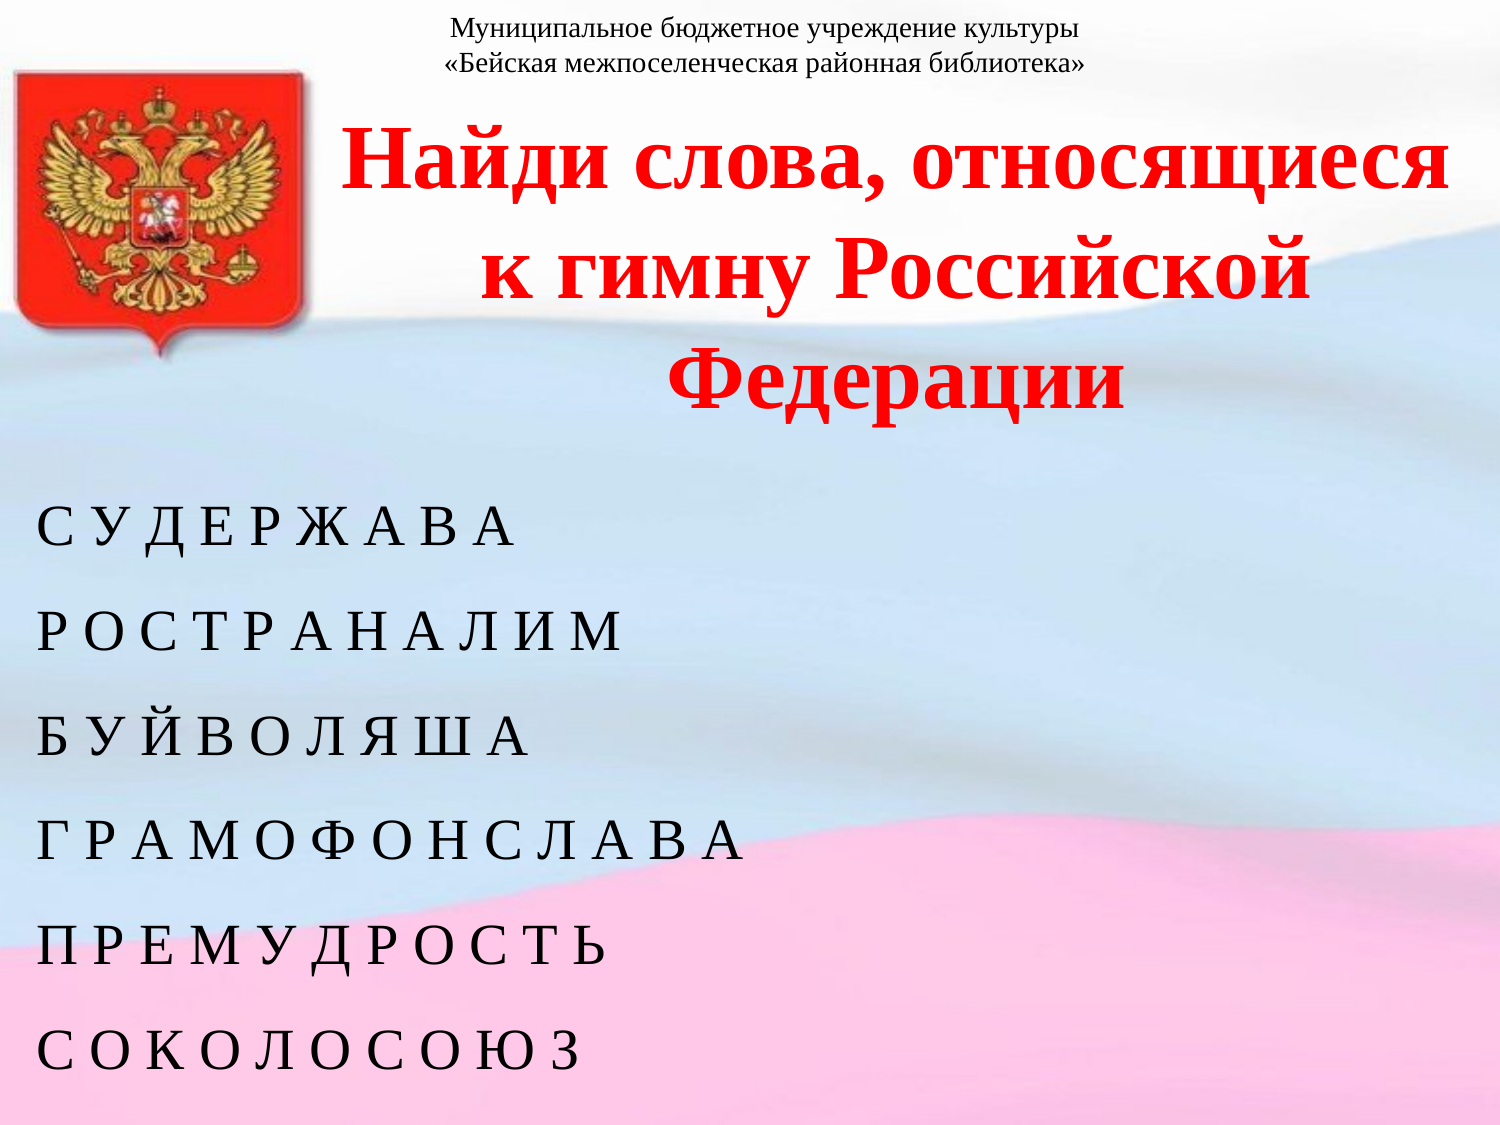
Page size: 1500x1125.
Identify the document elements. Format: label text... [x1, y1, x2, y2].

picture [0, 107, 1500, 1125]
text_box Найди слова, относящиеся к гимну Российской Федерации [291, 90, 1473, 444]
text_box Муниципальное бюджетное учреждение культуры «Бейская межпоселенческая районная библиотека» [0, 0, 1500, 107]
text_box С У Д Е Р Ж А В А Р О С Т Р А Н А Л И М Б У Й В О Л Я Ш А Г Р А М О Ф О Н С Л А В А П Р Е М У Д Р О С Т Ь С О К О Л О С О Ю З [21, 444, 1486, 1089]
